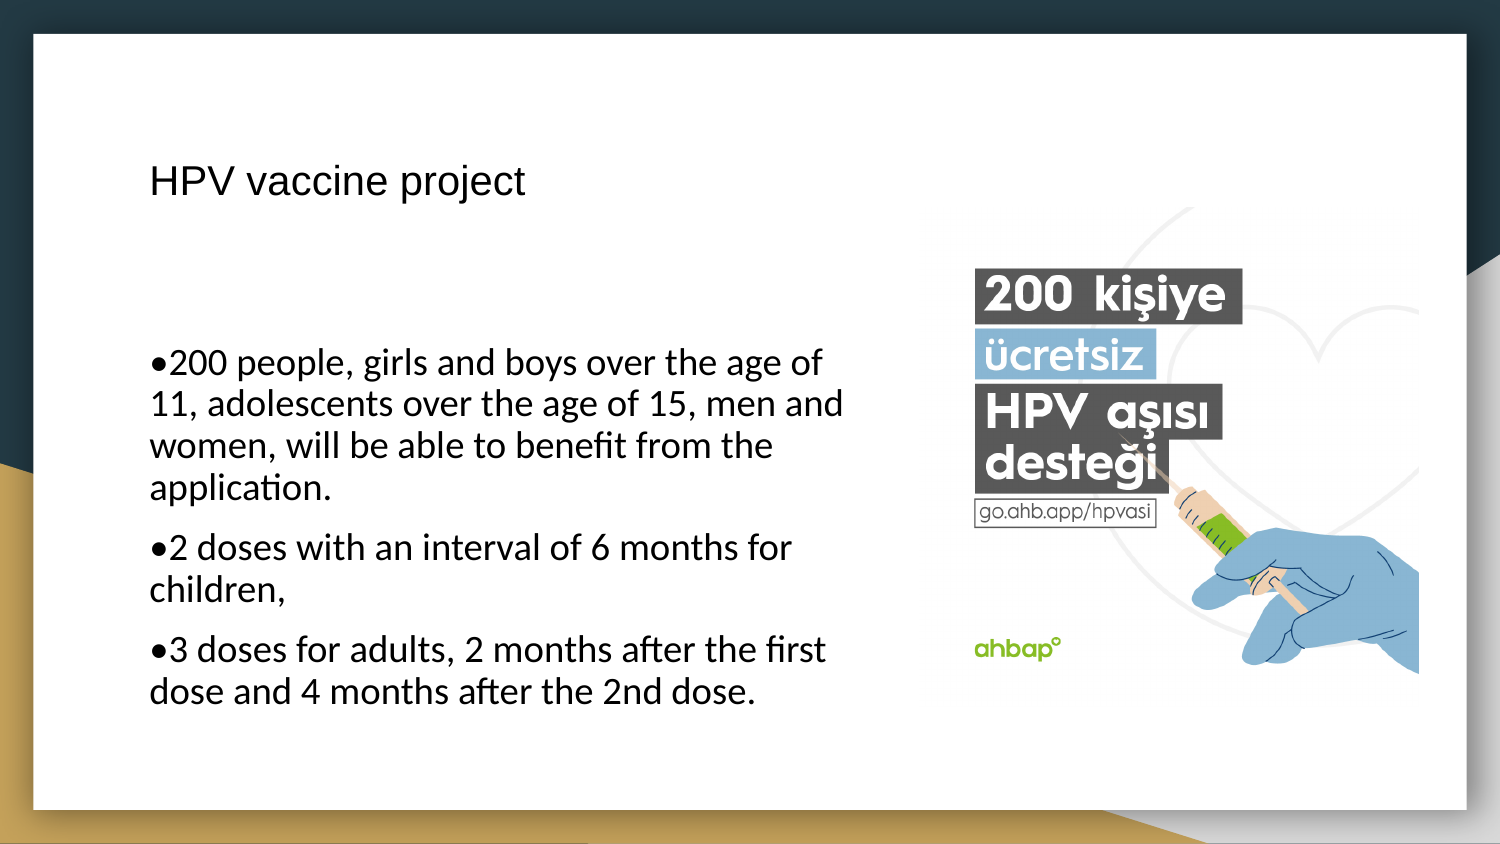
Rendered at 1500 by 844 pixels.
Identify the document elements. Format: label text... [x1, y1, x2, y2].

picture [919, 207, 1419, 707]
list •200 people, girls and boys over the age of 11, adolescents over the age of 15, men and women, will be able to benefit from the application. •2 doses with an interval of 6 months for children, •3 doses for adults, 2 months after the first dose and 4 months after the 2nd dose. [134, 326, 866, 729]
title HPV vaccine project [134, 138, 1366, 296]
